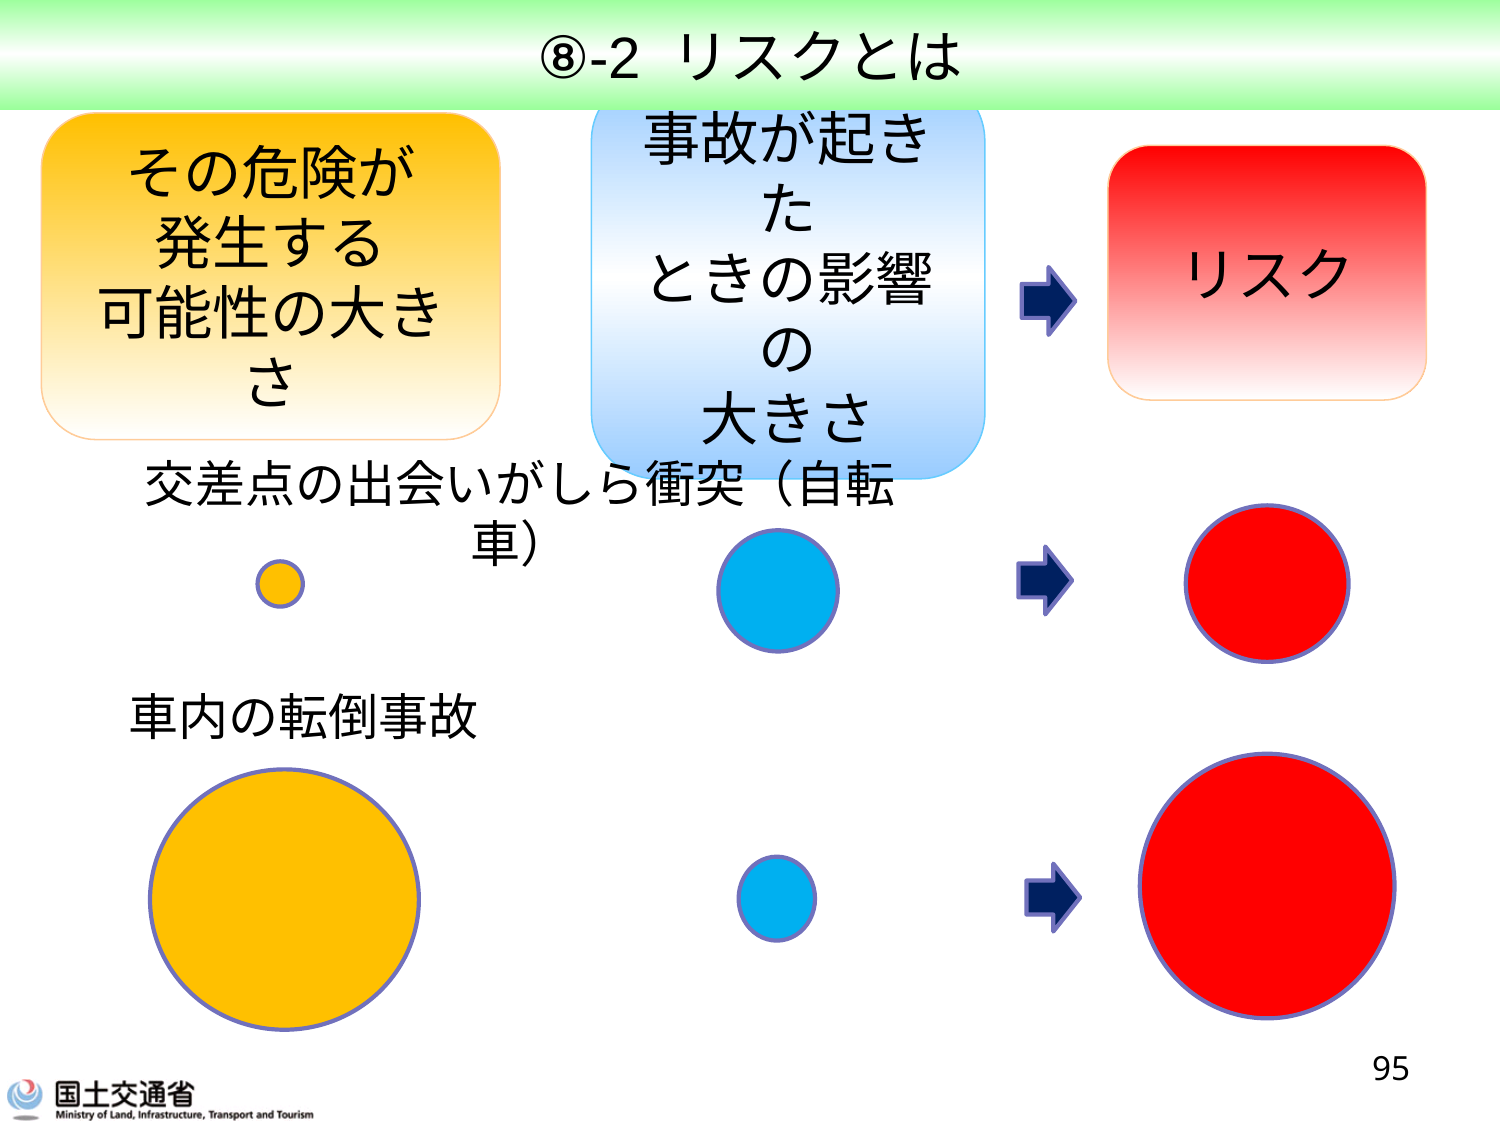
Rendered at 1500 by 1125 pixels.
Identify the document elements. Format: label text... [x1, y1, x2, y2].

text_box ⑧-2 リスクとは [0, 0, 1500, 110]
text_box 交差点の出会いがしら衝突（自転車） [106, 444, 934, 580]
text_box [1183, 503, 1351, 664]
text_box [736, 854, 818, 943]
text_box [147, 767, 421, 1032]
text_box [255, 559, 305, 609]
text_box 事故が起きた ときの影響の 大きさ [591, 110, 985, 478]
text_box [1024, 861, 1082, 934]
picture [6, 1078, 315, 1121]
text_box 車内の転倒事故 [99, 677, 508, 753]
text_box [716, 528, 840, 654]
text_box リスク [1107, 145, 1427, 401]
text_box その危険が 発生する 可能性の大きさ [41, 112, 501, 440]
slide_number 95 [1074, 1024, 1426, 1101]
text_box [1019, 265, 1078, 337]
text_box [1137, 751, 1397, 1021]
text_box [1016, 544, 1074, 617]
